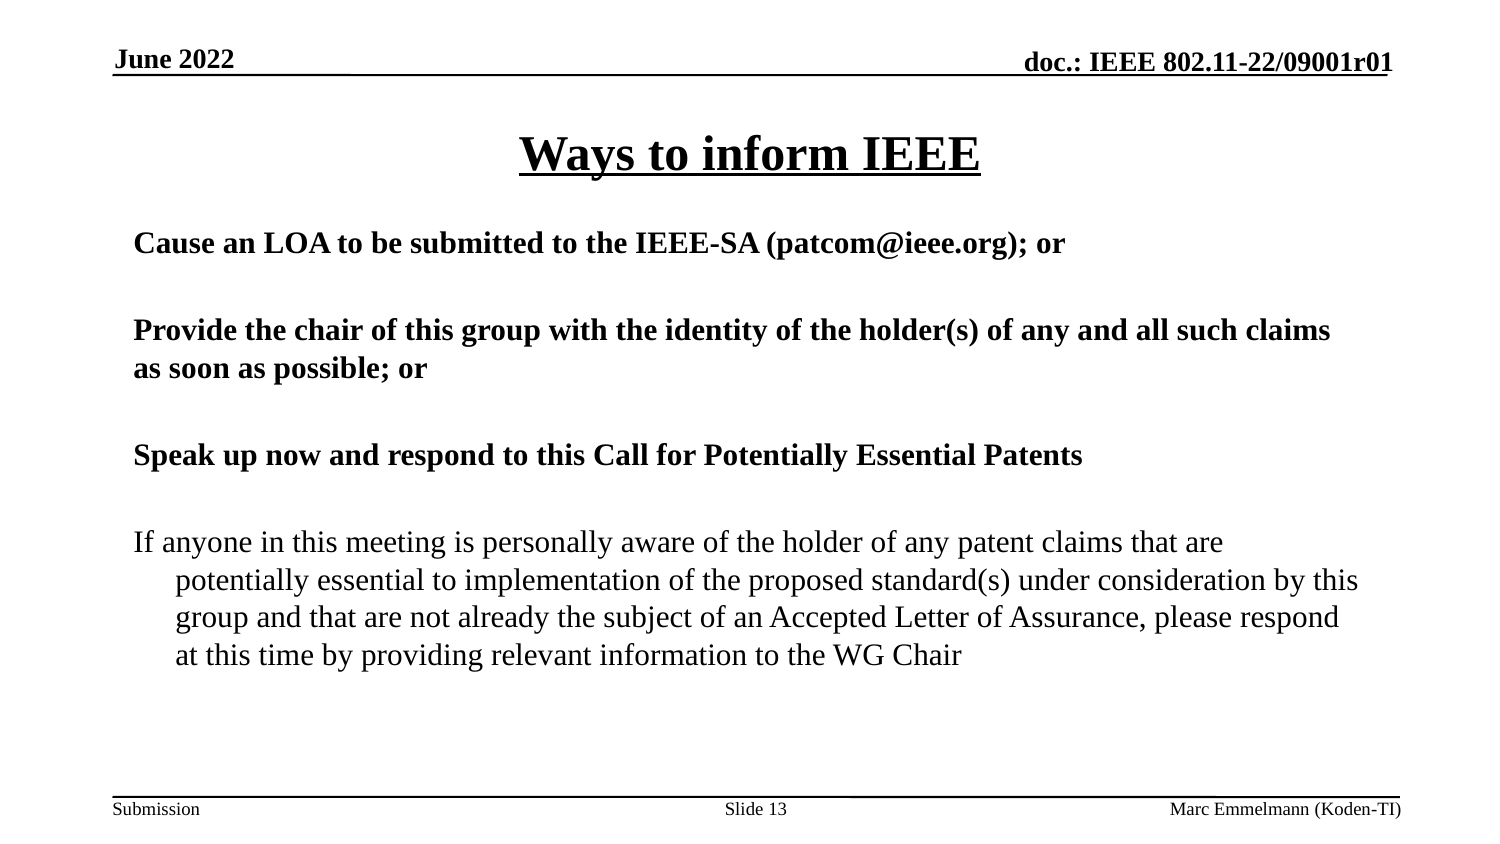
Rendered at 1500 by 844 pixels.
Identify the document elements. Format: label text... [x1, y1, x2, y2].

list Cause an LOA to be submitted to the IEEE-SA (patcom@ieee.org); or Provide the chair of this group with the identity of the holder(s) of any and all such claims as soon as possible; or Speak up now and respond to this Call for Potentially Essential Patents If anyone in this meeting is personally aware of the holder of any patent claims that are potentially essential to implementation of the proposed standard(s) under consideration by this group and that are not already the subject of an Accepted Letter of Assurance, please respond at this time by providing relevant information to the WG Chair [117, 214, 1382, 721]
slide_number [114, 40, 423, 75]
title Ways to inform IEEE [112, 84, 1388, 216]
slide_number Slide 13 [712, 796, 800, 842]
footer Marc Emmelmann (Koden-TI) [878, 796, 1402, 820]
